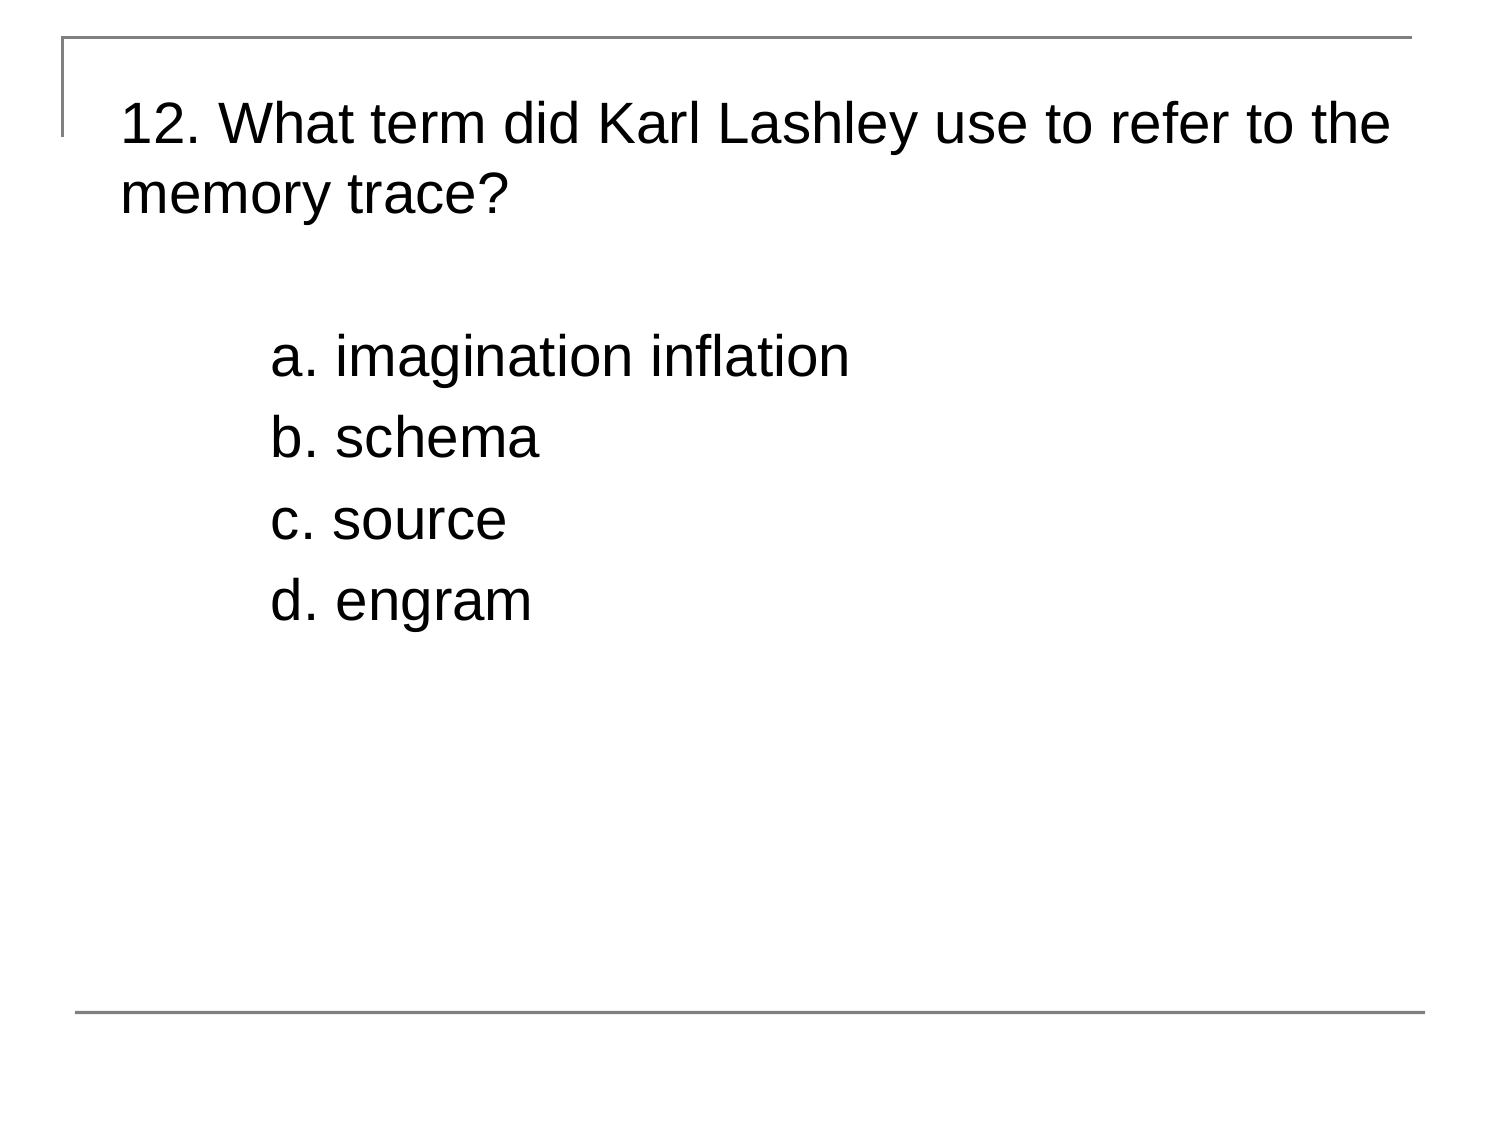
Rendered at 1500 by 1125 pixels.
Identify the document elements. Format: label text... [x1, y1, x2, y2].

list 12. What term did Karl Lashley use to refer to the memory trace? a. imagination inflation b. schema c. source d. engram [105, 77, 1456, 821]
